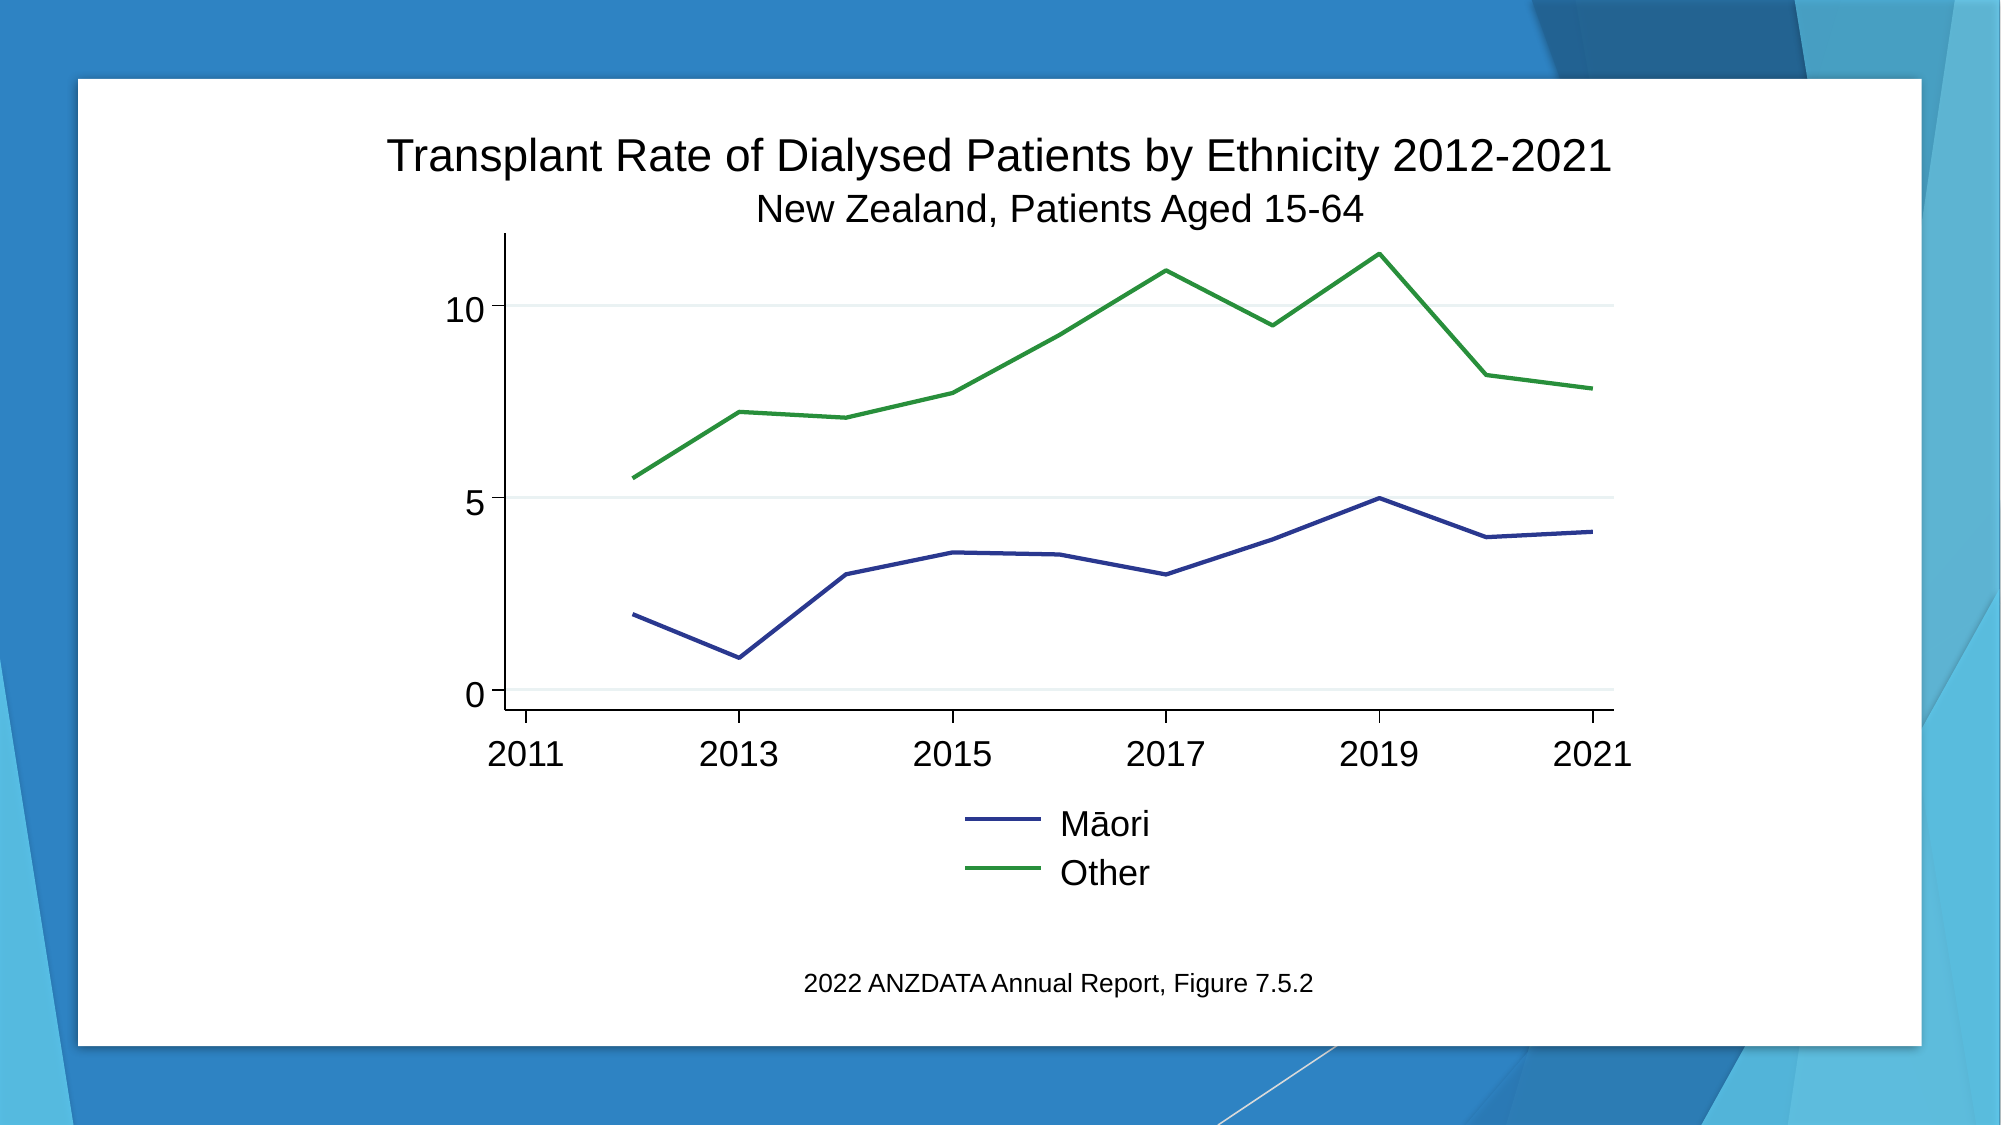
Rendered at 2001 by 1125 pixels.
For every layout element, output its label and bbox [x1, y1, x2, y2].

picture [350, 91, 1650, 1034]
text_box [0, 0, 2000, 1125]
